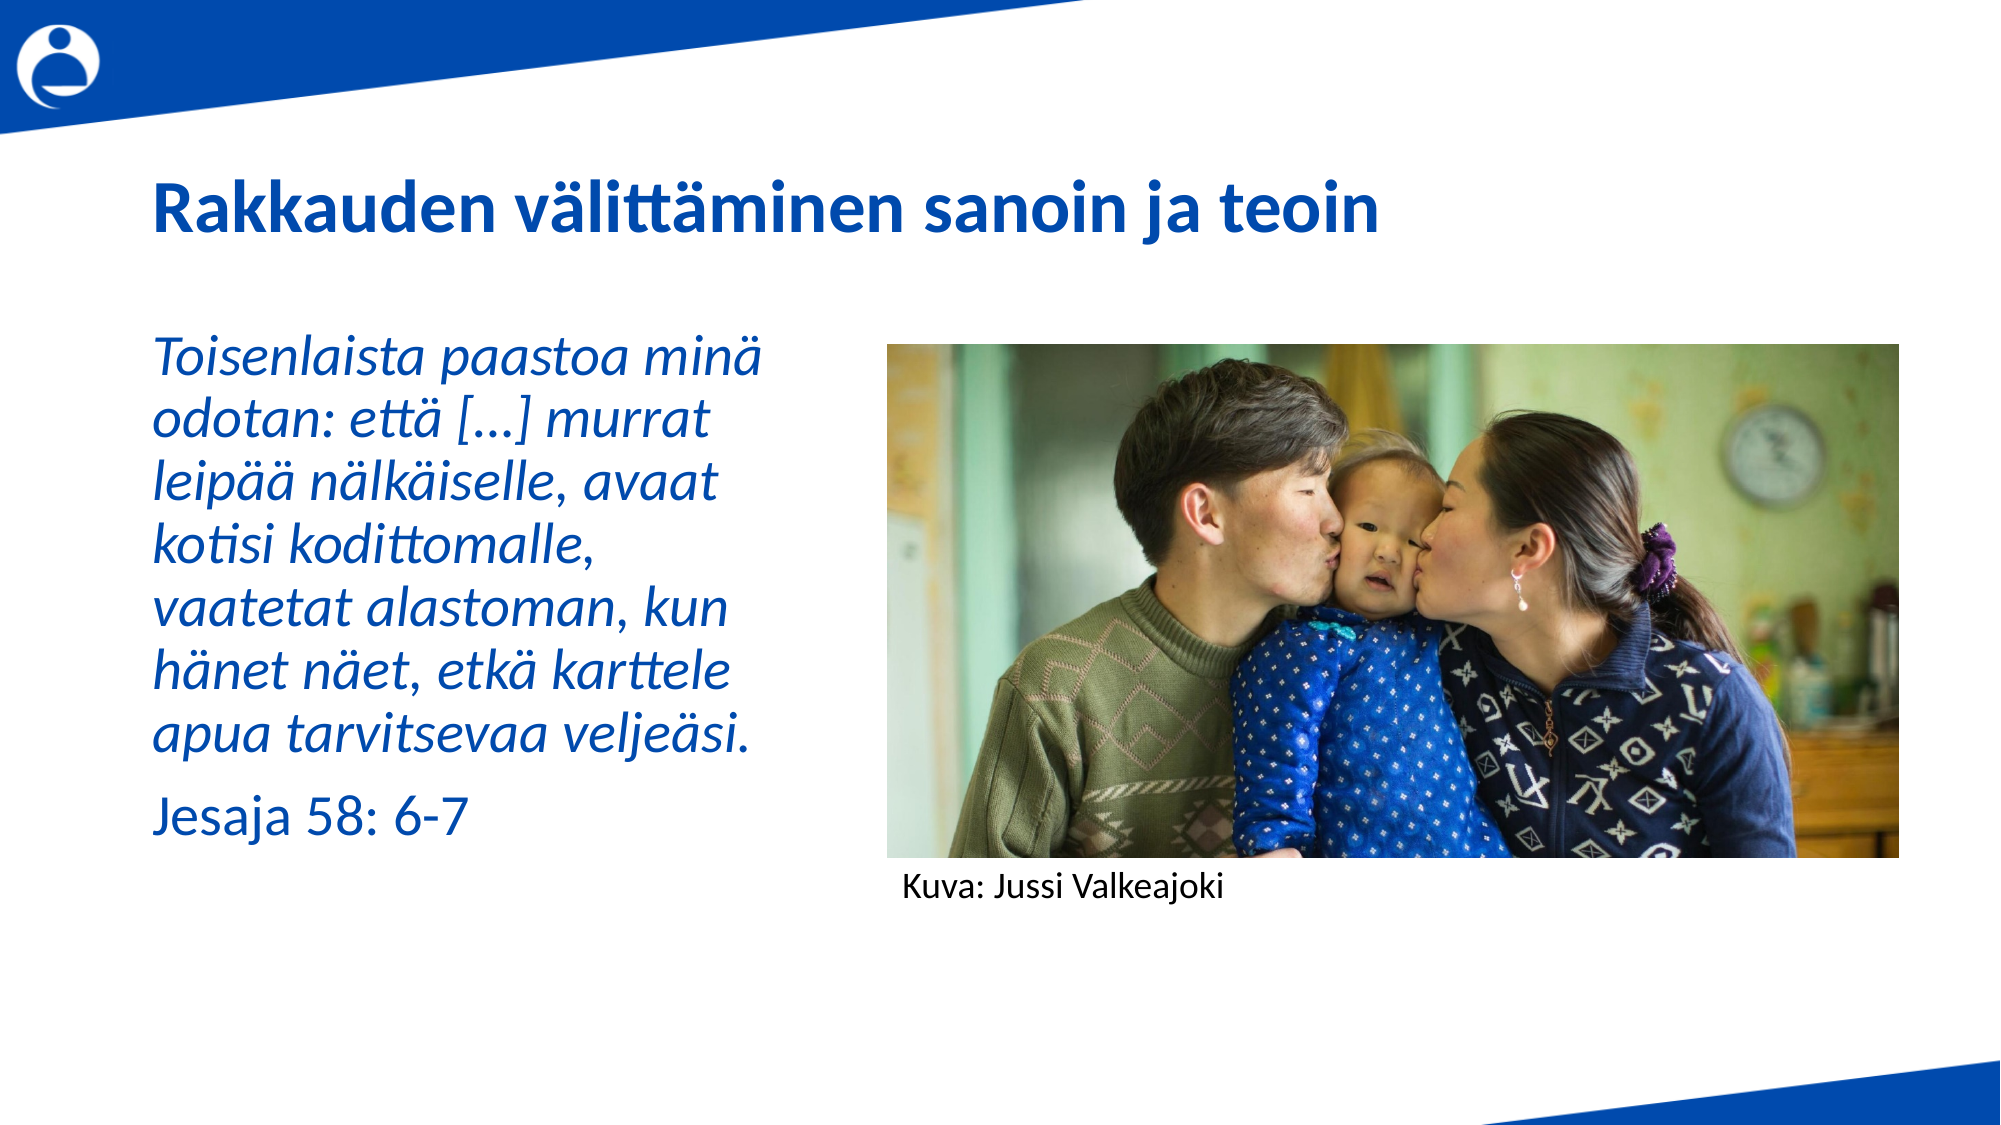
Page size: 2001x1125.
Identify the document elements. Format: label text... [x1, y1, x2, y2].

title Rakkauden välittäminen sanoin ja teoin [137, 99, 1863, 318]
text_box Kuva: Jussi Valkeajoki [887, 858, 1302, 914]
list Toisenlaista paastoa minä odotan: että […] murrat leipää nälkäiselle, avaat kotisi kodittomalle, vaatetat alastoman, kun hänet näet, etkä karttele apua tarvitsevaa veljeäsi. Jesaja 58: 6-7 [137, 317, 817, 893]
picture [0, 0, 2000, 1125]
